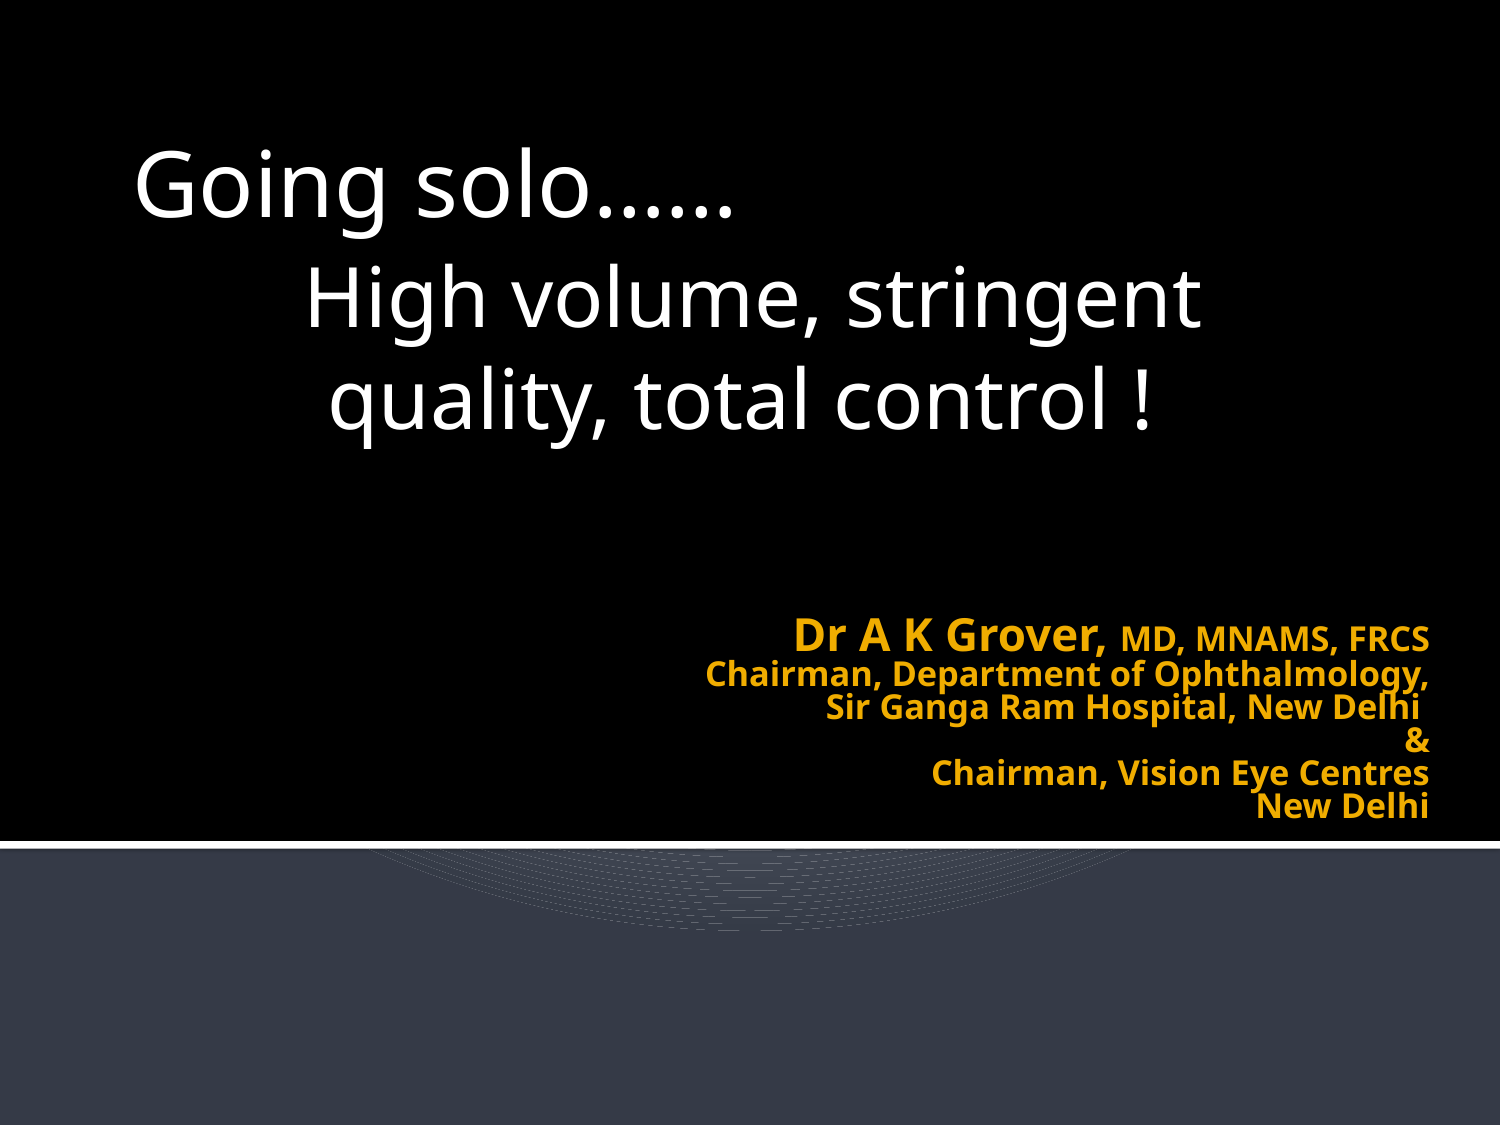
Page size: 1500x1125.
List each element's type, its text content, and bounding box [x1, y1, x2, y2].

title Dr A K Grover, MD, MNAMS, FRCS Chairman, Department of Ophthalmology, Sir Ganga Ram Hospital, New Delhi & Chairman, Vision Eye Centres New Delhi [112, 550, 1438, 825]
subtitle Going solo…… High volume, stringent quality, total control ! [112, 299, 1438, 546]
